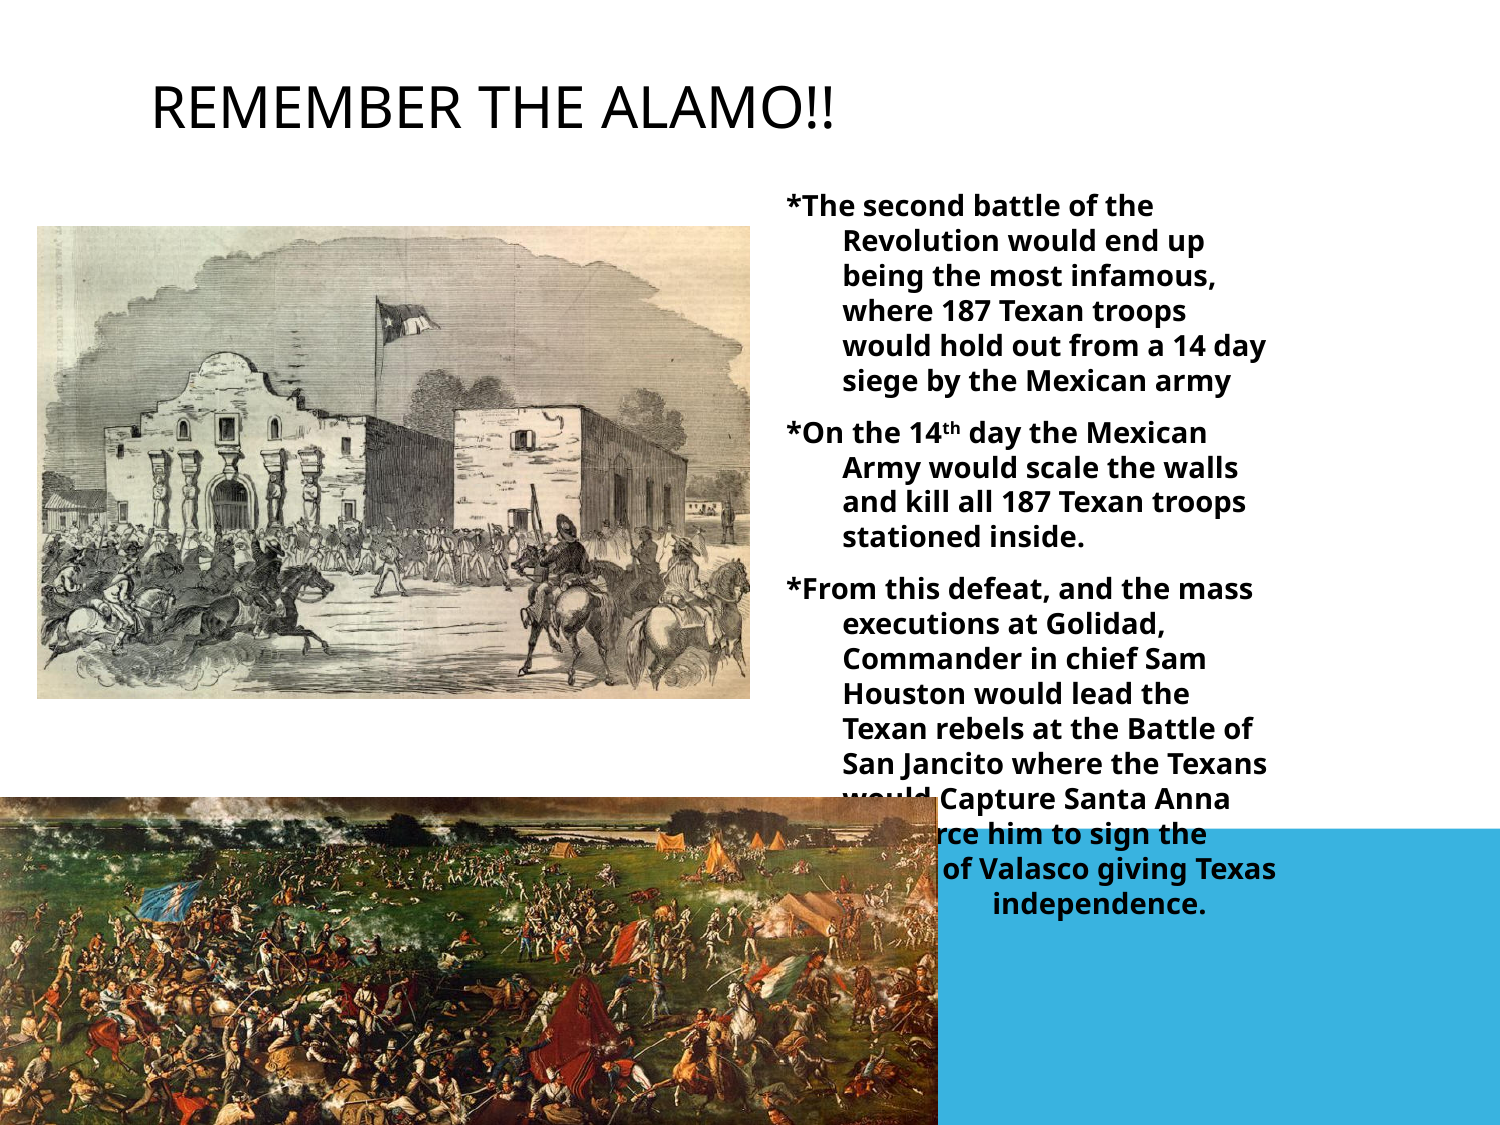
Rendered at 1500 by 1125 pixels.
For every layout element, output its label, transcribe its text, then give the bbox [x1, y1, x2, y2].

list *The second battle of the Revolution would end up being the most infamous, where 187 Texan troops would hold out from a 14 day siege by the Mexican army *On the 14th day the Mexican Army would scale the walls and kill all 187 Texan troops stationed inside. *From this defeat, and the mass executions at Golidad, Commander in chief Sam Houston would lead the Texan rebels at the Battle of San Jancito where the Texans would Capture Santa Anna and force him to sign the Treaty of Valasco giving Texas their independence. [771, 179, 1296, 789]
picture [37, 226, 751, 699]
picture [0, 797, 938, 1125]
title Remember the alamo!! [135, 60, 1369, 150]
